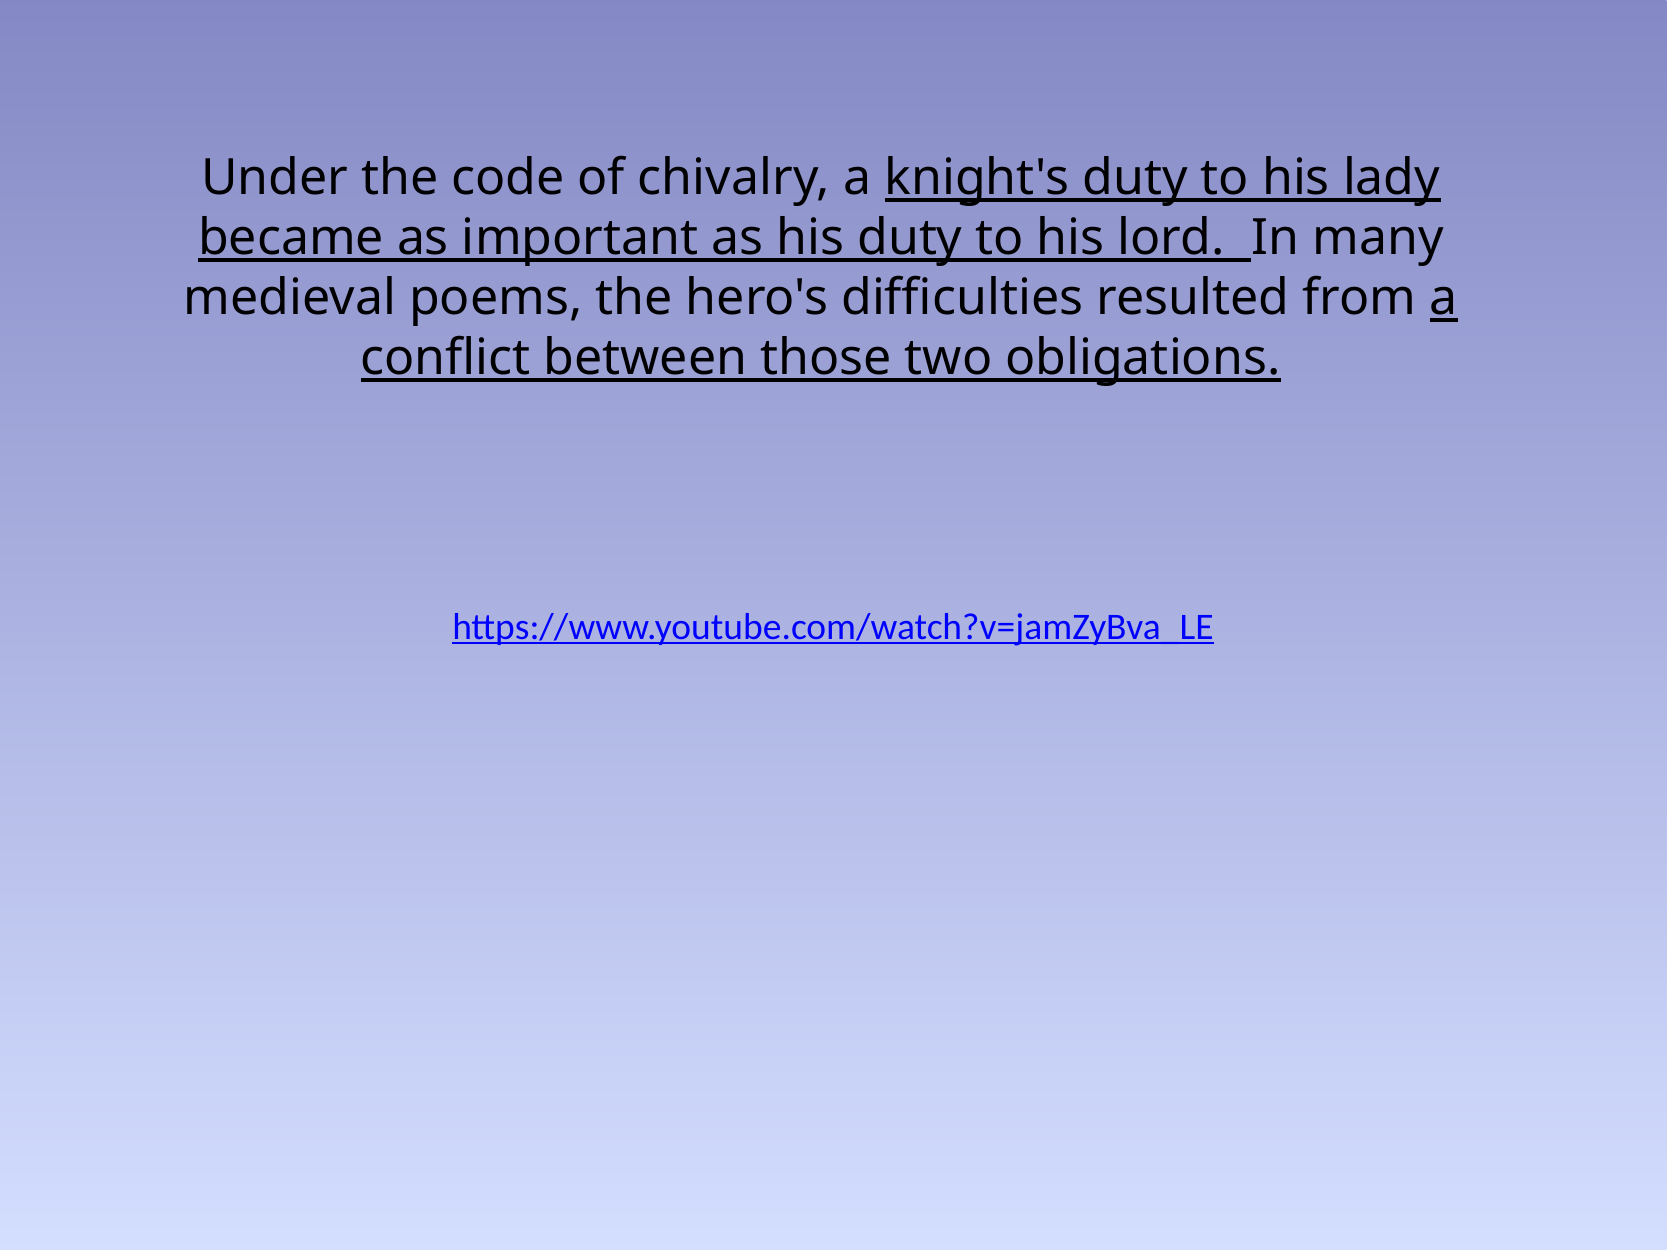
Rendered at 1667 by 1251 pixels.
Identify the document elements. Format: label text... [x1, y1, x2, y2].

text_box Under the code of chivalry, a knight's duty to his lady became as important as his duty to his lord. In many medieval poems, the hero's difficulties resulted from a conflict between those two obligations. [95, 137, 1546, 393]
text_box https://www.youtube.com/watch?v=jamZyBva_LE [437, 594, 1229, 700]
